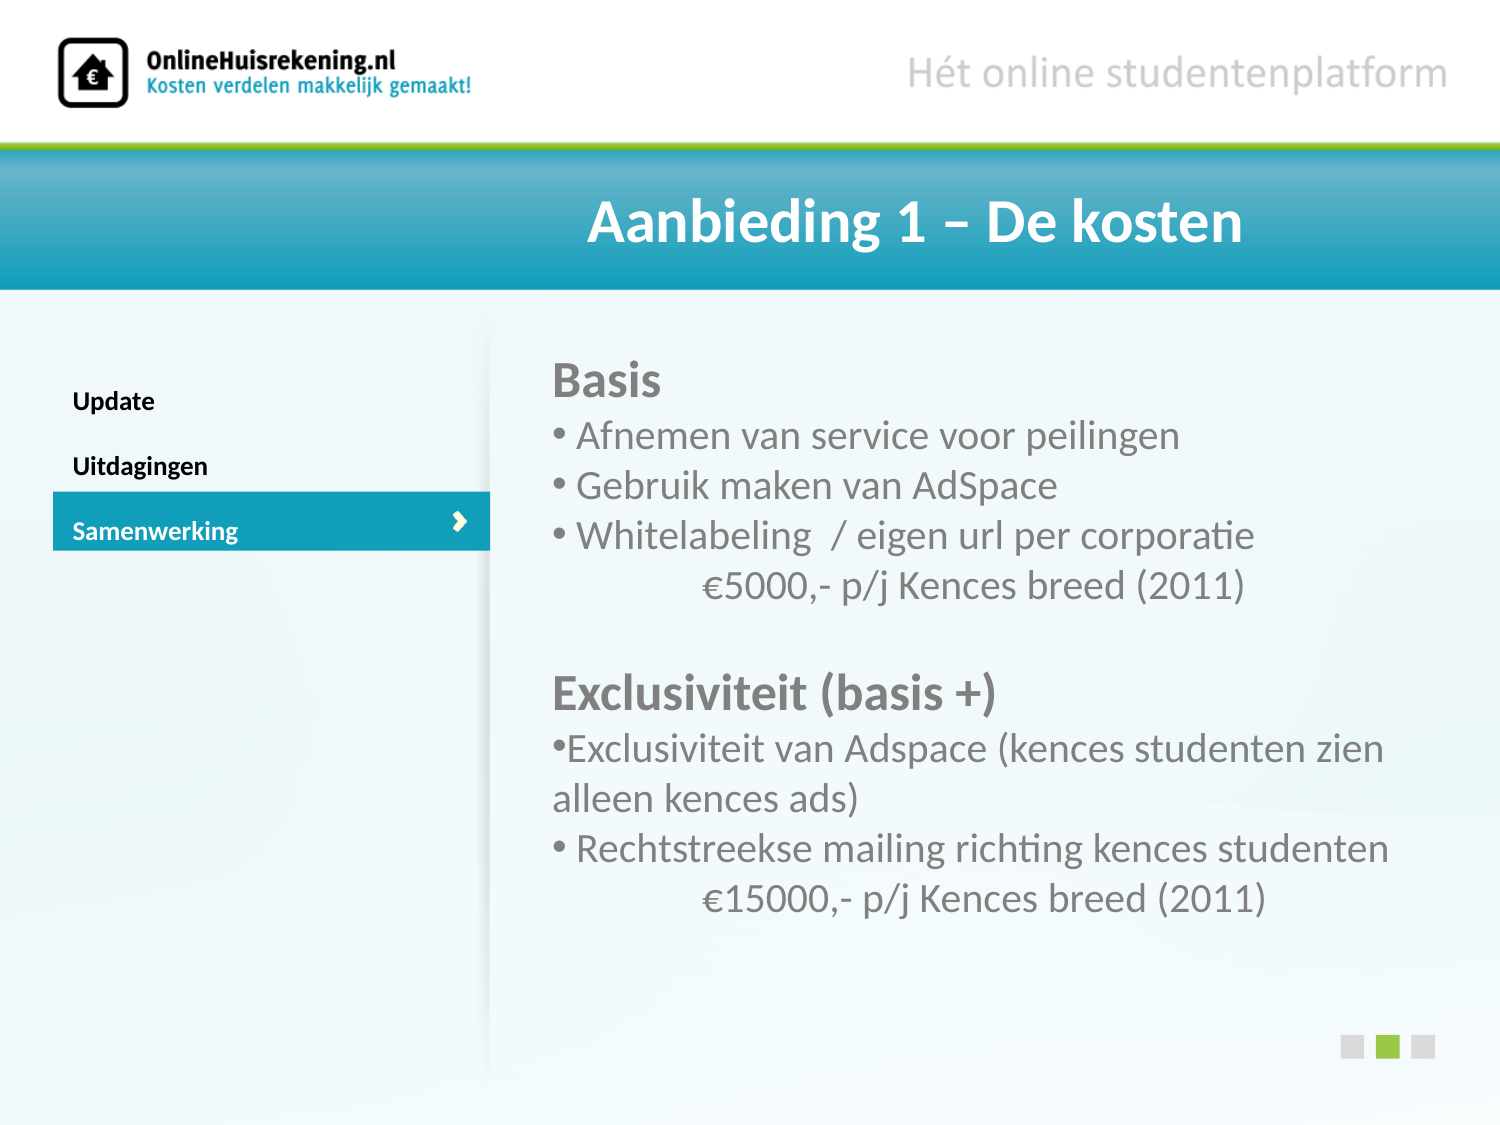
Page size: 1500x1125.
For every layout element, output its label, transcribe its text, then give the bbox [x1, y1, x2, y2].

text_box Aanbieding 1 – De kosten [572, 172, 1436, 263]
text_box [52, 491, 491, 551]
picture [0, 0, 1500, 1125]
text_box Basis Afnemen van service voor peilingen Gebruik maken van AdSpace Whitelabeling / eigen url per corporatie €5000,- p/j Kences breed (2011) Exclusiviteit (basis +) Exclusiviteit van Adspace (kences studenten zien alleen kences ads) Rechtstreekse mailing richting kences studenten €15000,- p/j Kences breed (2011) [537, 338, 1436, 1125]
text_box [1338, 1033, 1366, 1061]
text_box [1374, 1033, 1402, 1061]
text_box [1409, 1033, 1437, 1061]
text_box Update Uitdagingen Samenwerking [57, 343, 455, 489]
